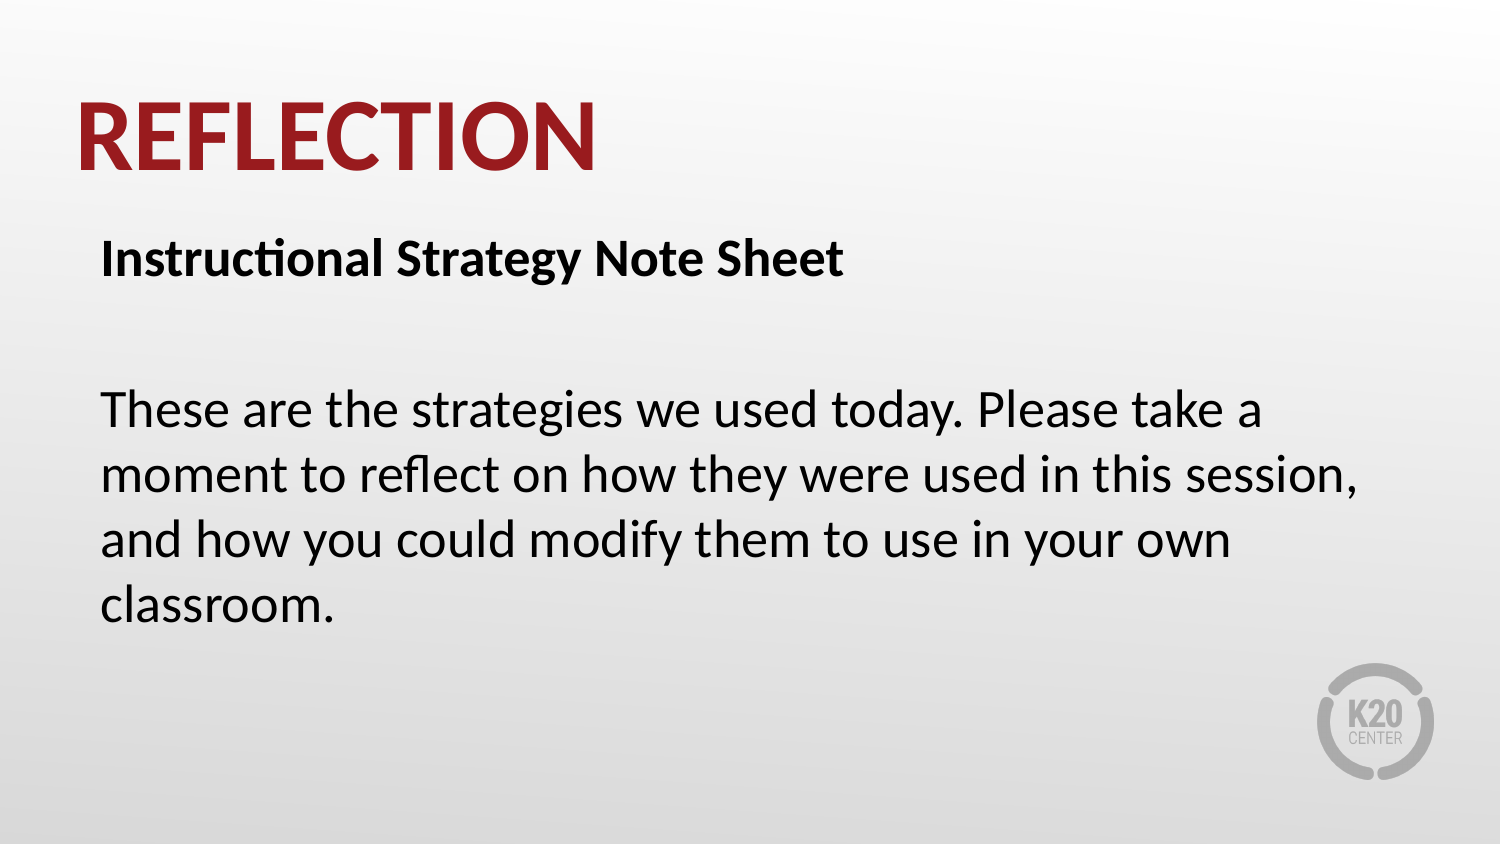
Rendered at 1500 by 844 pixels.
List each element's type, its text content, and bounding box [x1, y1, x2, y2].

list Instructional Strategy Note Sheet These are the strategies we used today. Please take a moment to reflect on how they were used in this session, and how you could modify them to use in your own classroom. [75, 214, 1425, 779]
title REFLECTION [75, 50, 1425, 191]
picture [1300, 646, 1451, 797]
